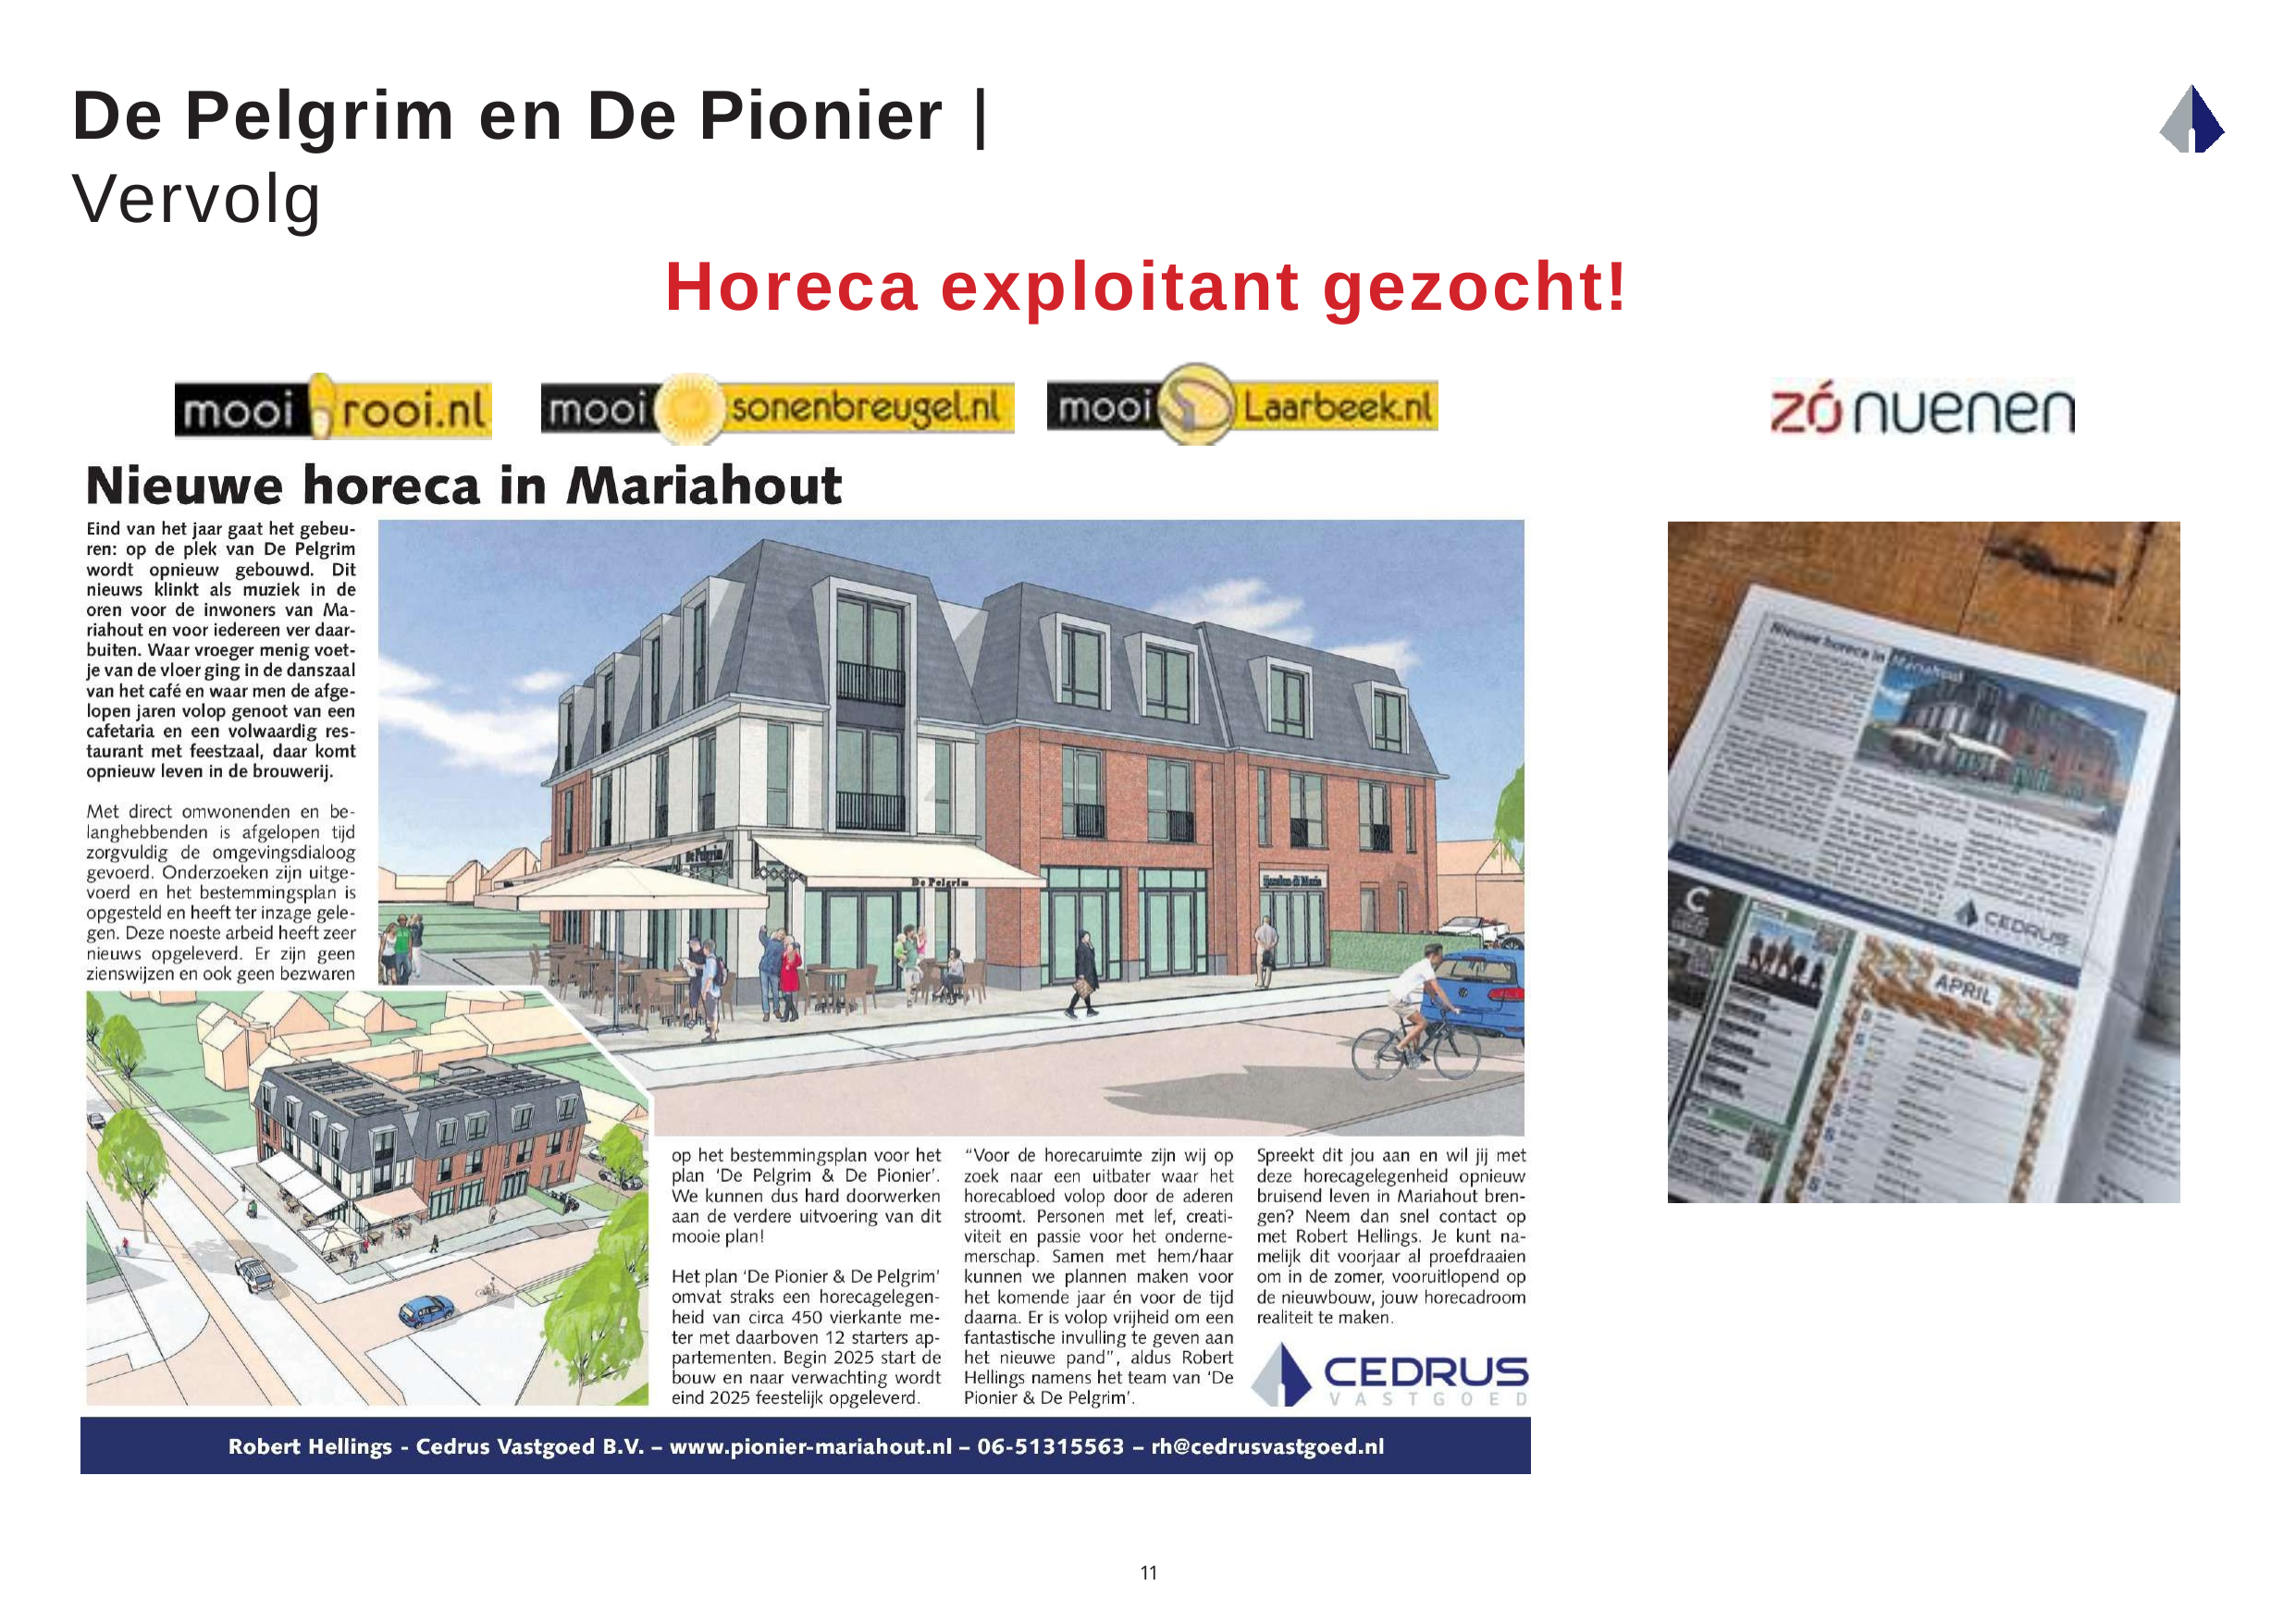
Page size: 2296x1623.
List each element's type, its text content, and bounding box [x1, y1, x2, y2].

picture [2132, 79, 2226, 158]
text_box 10. [1133, 1557, 1167, 1587]
picture [80, 461, 1532, 1474]
picture [1668, 522, 2180, 1203]
text_box Horeca exploitant gezocht! [662, 238, 1632, 324]
picture [541, 372, 1015, 446]
picture [174, 372, 492, 440]
picture [1047, 361, 1438, 446]
picture [1771, 377, 2076, 441]
title De Pelgrim en De Pionier | Vervolg [69, 68, 1260, 341]
